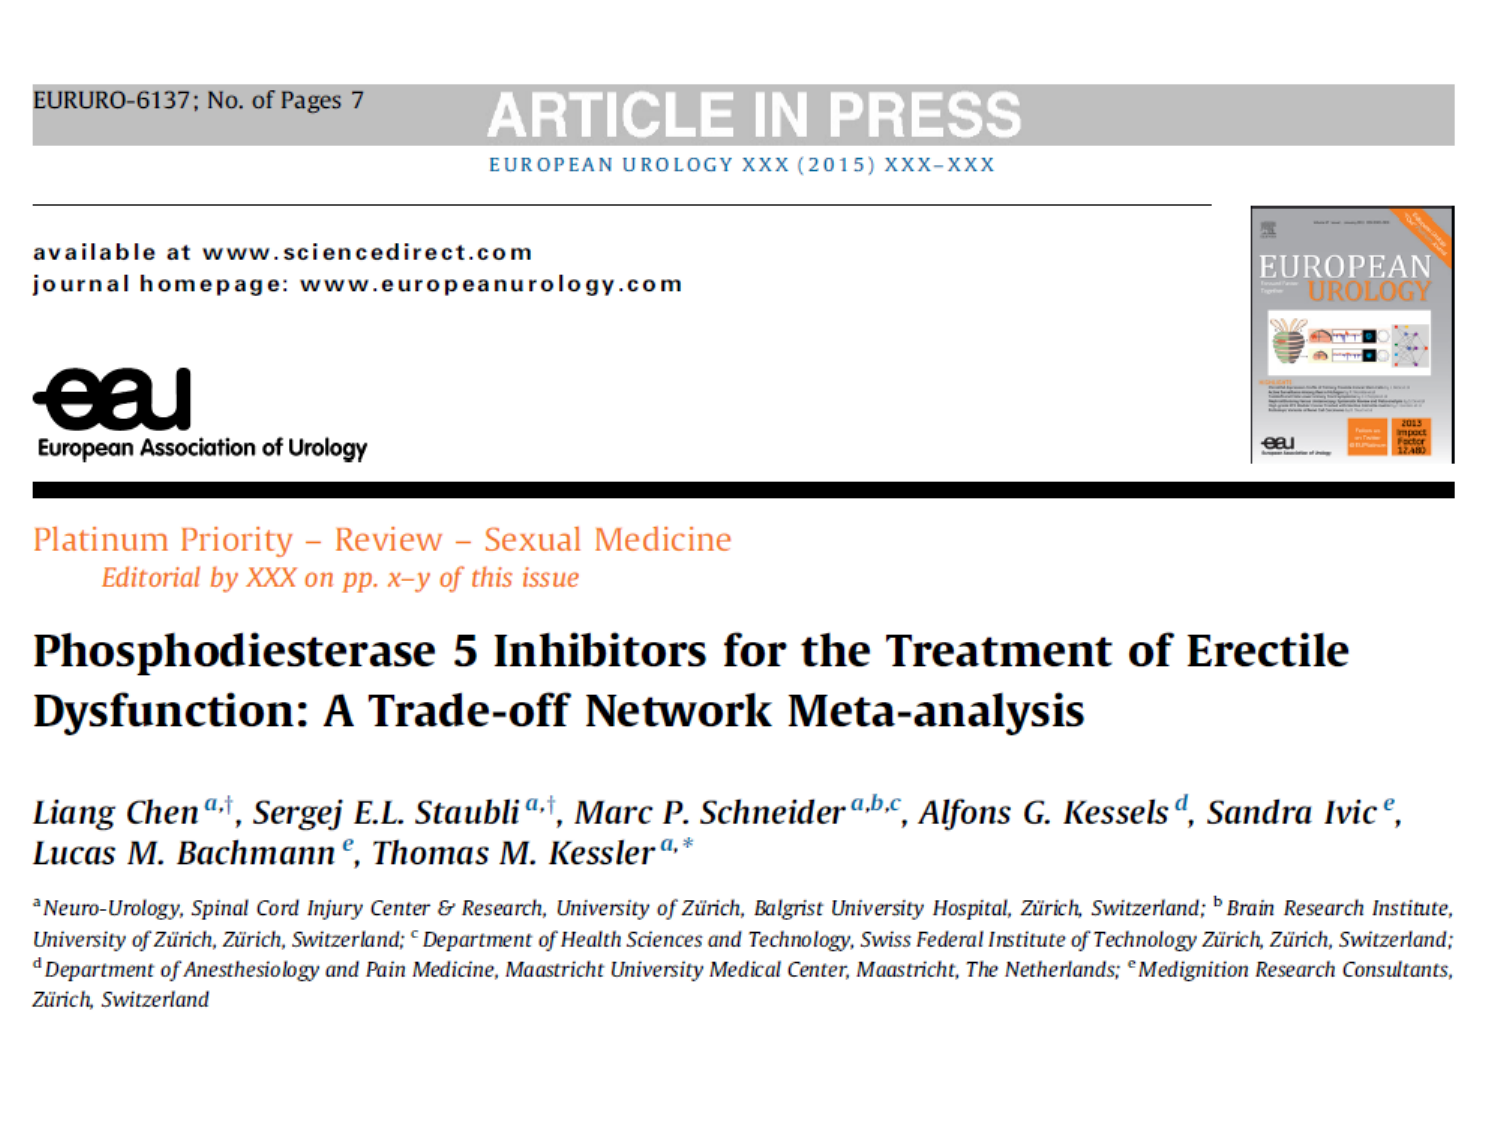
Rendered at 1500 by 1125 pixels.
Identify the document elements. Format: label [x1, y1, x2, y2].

picture [0, 62, 1500, 1018]
